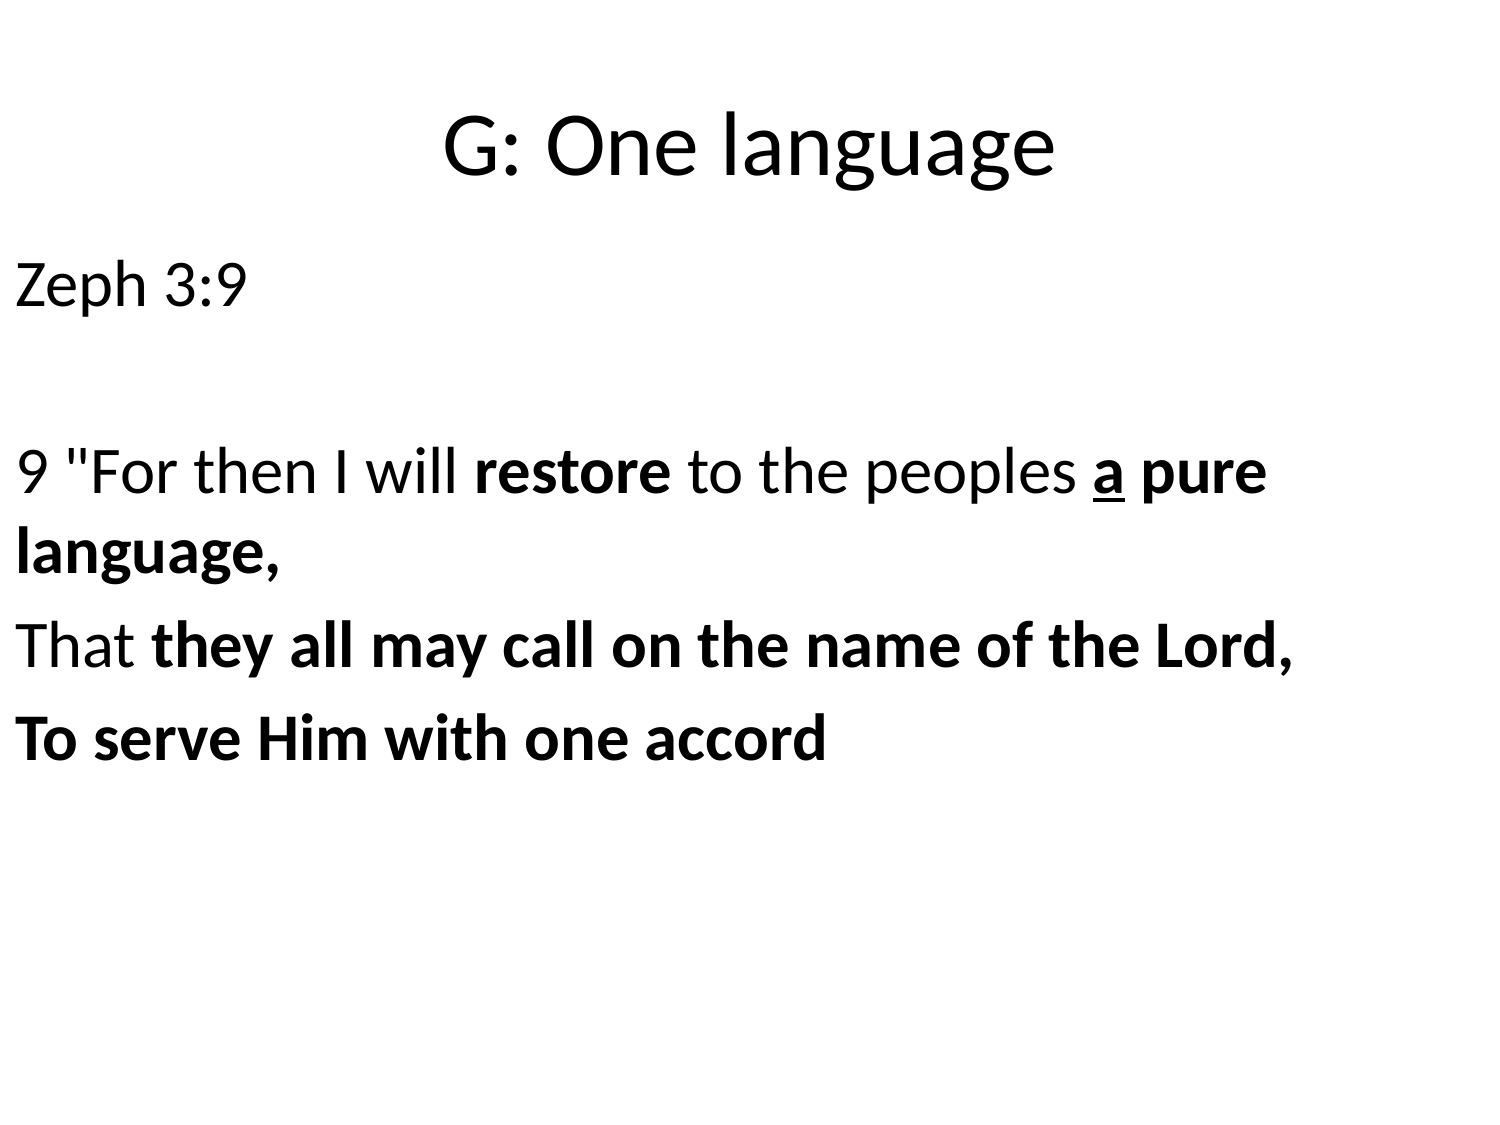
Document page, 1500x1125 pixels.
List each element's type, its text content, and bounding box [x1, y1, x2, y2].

list Zeph 3:9 9 "For then I will restore to the peoples a pure language, That they all may call on the name of the Lord, To serve Him with one accord [0, 232, 1500, 1005]
title G: One language [75, 45, 1425, 232]
